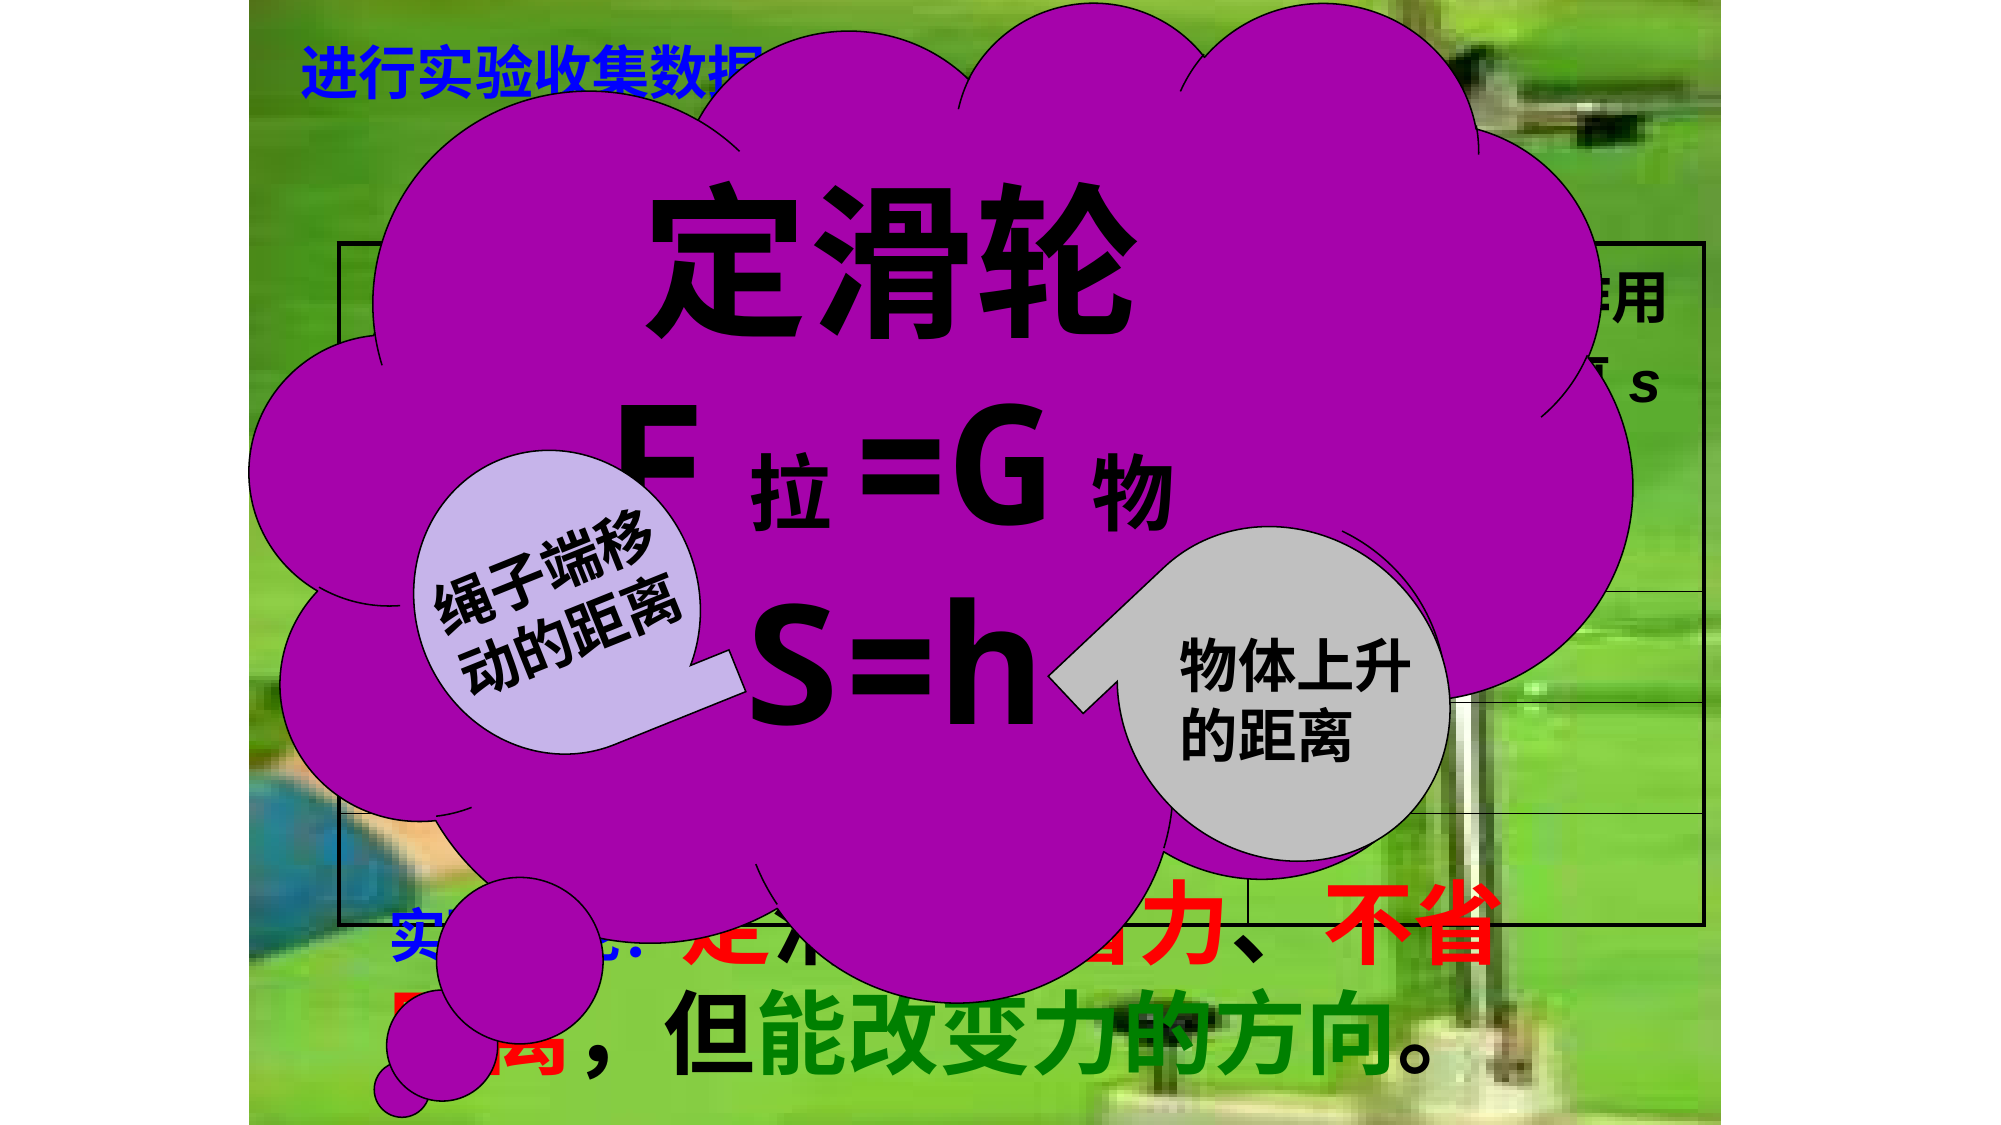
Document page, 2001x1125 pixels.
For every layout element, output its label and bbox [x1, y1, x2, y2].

picture [249, 0, 1721, 1125]
